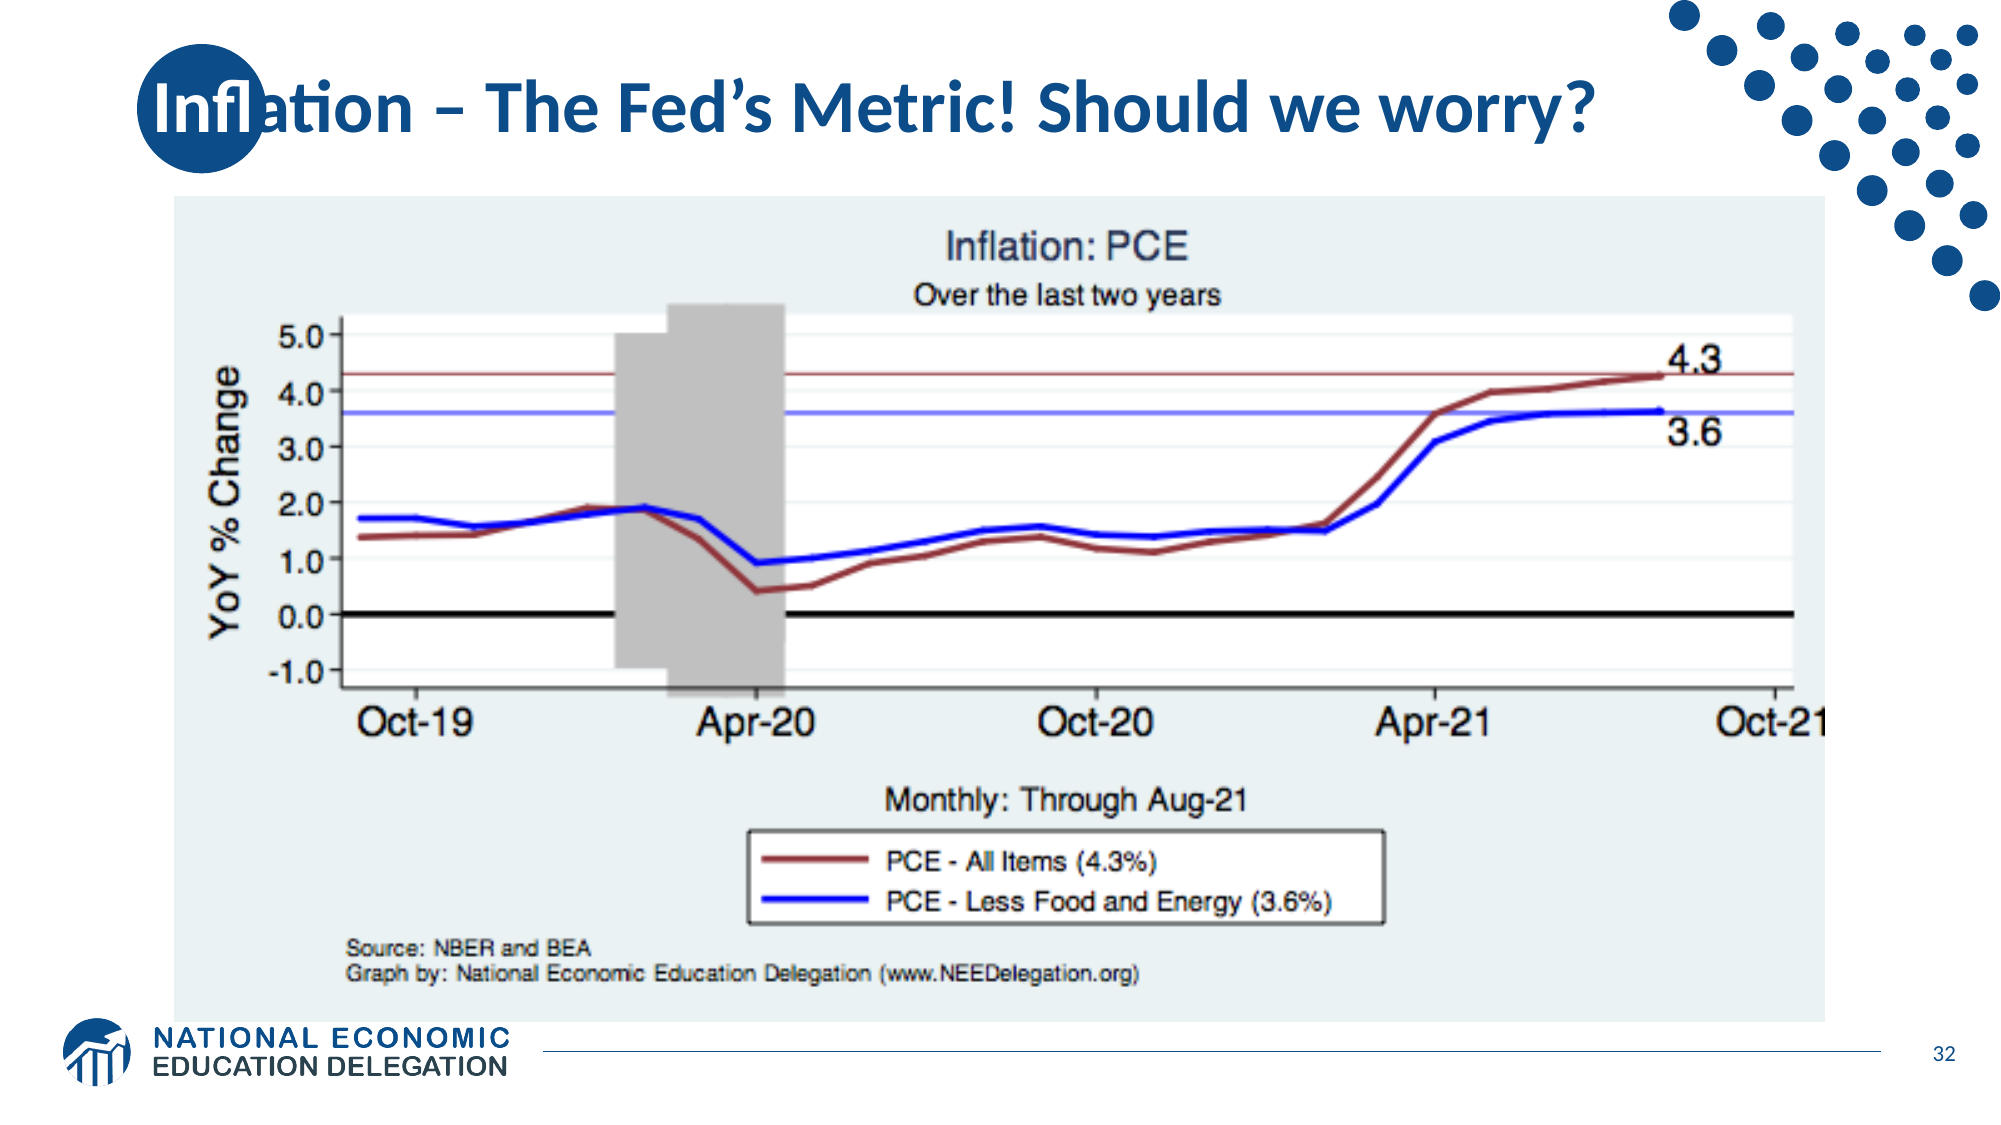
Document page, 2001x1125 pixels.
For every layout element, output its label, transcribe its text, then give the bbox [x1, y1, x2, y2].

title Inflation – The Fed’s Metric! Should we worry? [137, 0, 1863, 218]
slide_number 32 [1521, 1022, 1972, 1082]
picture [55, 196, 1825, 1091]
